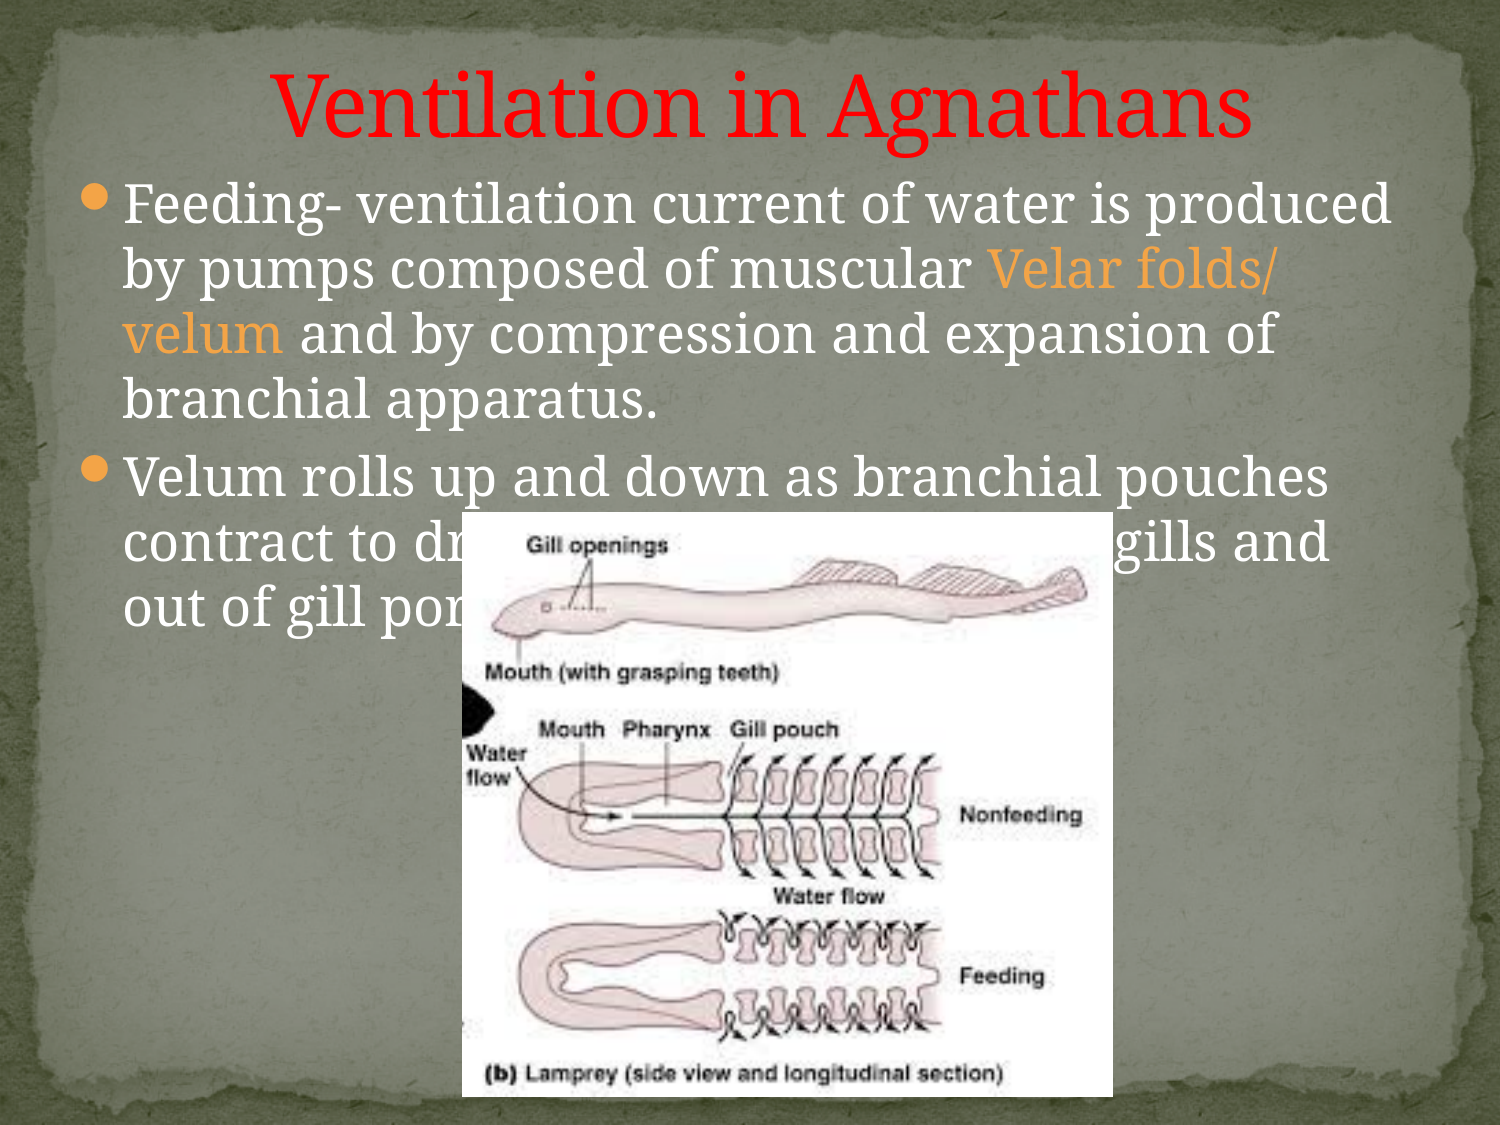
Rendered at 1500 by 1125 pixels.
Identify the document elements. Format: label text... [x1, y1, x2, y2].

title Ventilation in Agnathans [87, 0, 1438, 163]
picture [462, 512, 1113, 1097]
list Feeding- ventilation current of water is produced by pumps composed of muscular Velar folds/ velum and by compression and expansion of branchial apparatus. Velum rolls up and down as branchial pouches contract to drive water current across gills and out of gill pores. [62, 162, 1413, 913]
